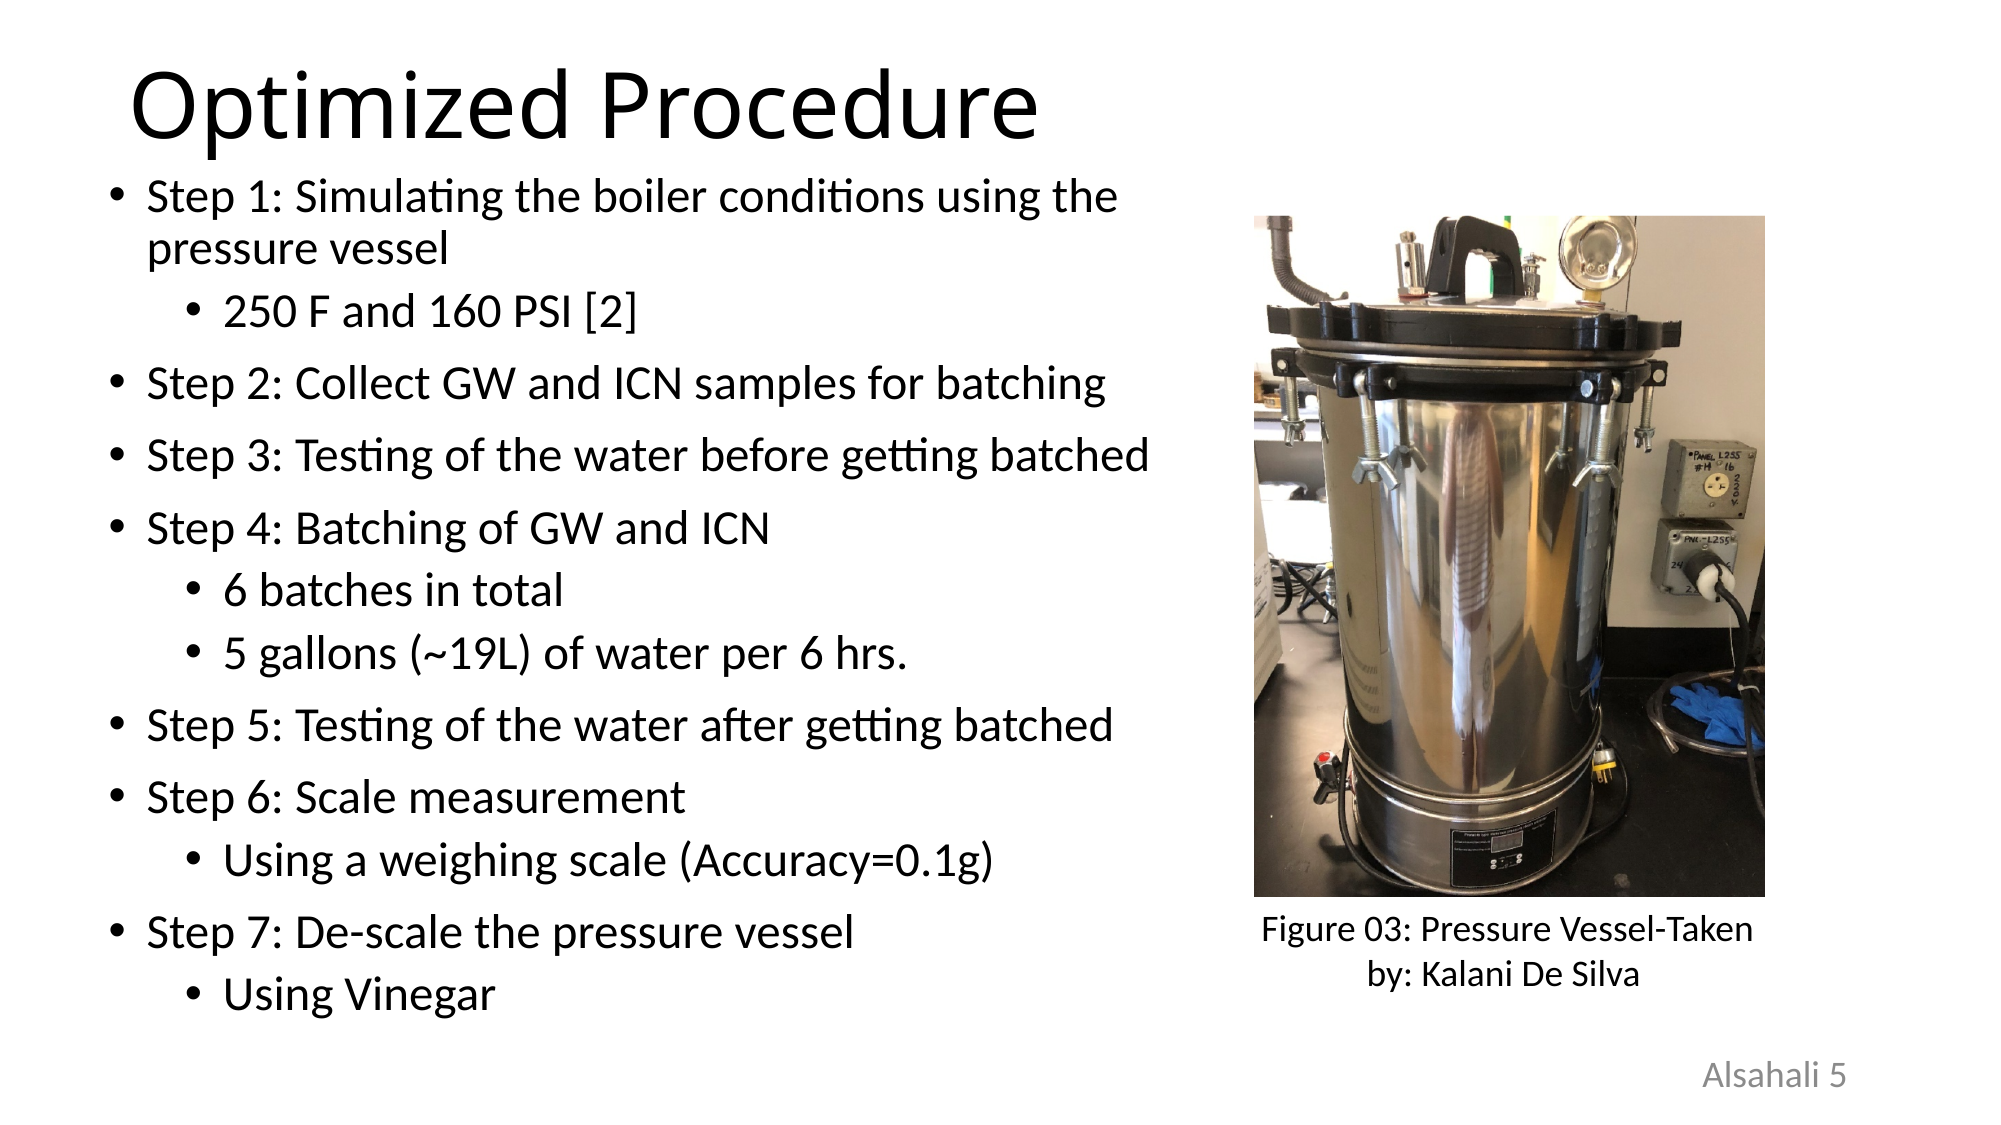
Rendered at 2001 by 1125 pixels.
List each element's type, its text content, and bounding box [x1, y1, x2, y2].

text_box Figure 03: Pressure Vessel-Taken by: Kalani De Silva [1226, 896, 1790, 1002]
list Step 1: Simulating the boiler conditions using the pressure vessel 250 F and 160 PSI [2] Step 2: Collect GW and ICN samples for batching Step 3: Testing of the water before getting batched Step 4: Batching of GW and ICN 6 batches in total 5 gallons (~19L) of water per 6 hrs. Step 5: Testing of the water after getting batched Step 6: Scale measurement Using a weighing scale (Accuracy=0.1g) Step 7: De-scale the pressure vessel Using Vinegar [93, 162, 1177, 1075]
slide_number Alsahali 5 [1412, 1042, 1863, 1103]
picture [1167, 216, 1850, 896]
title Optimized Procedure [113, 38, 1839, 180]
